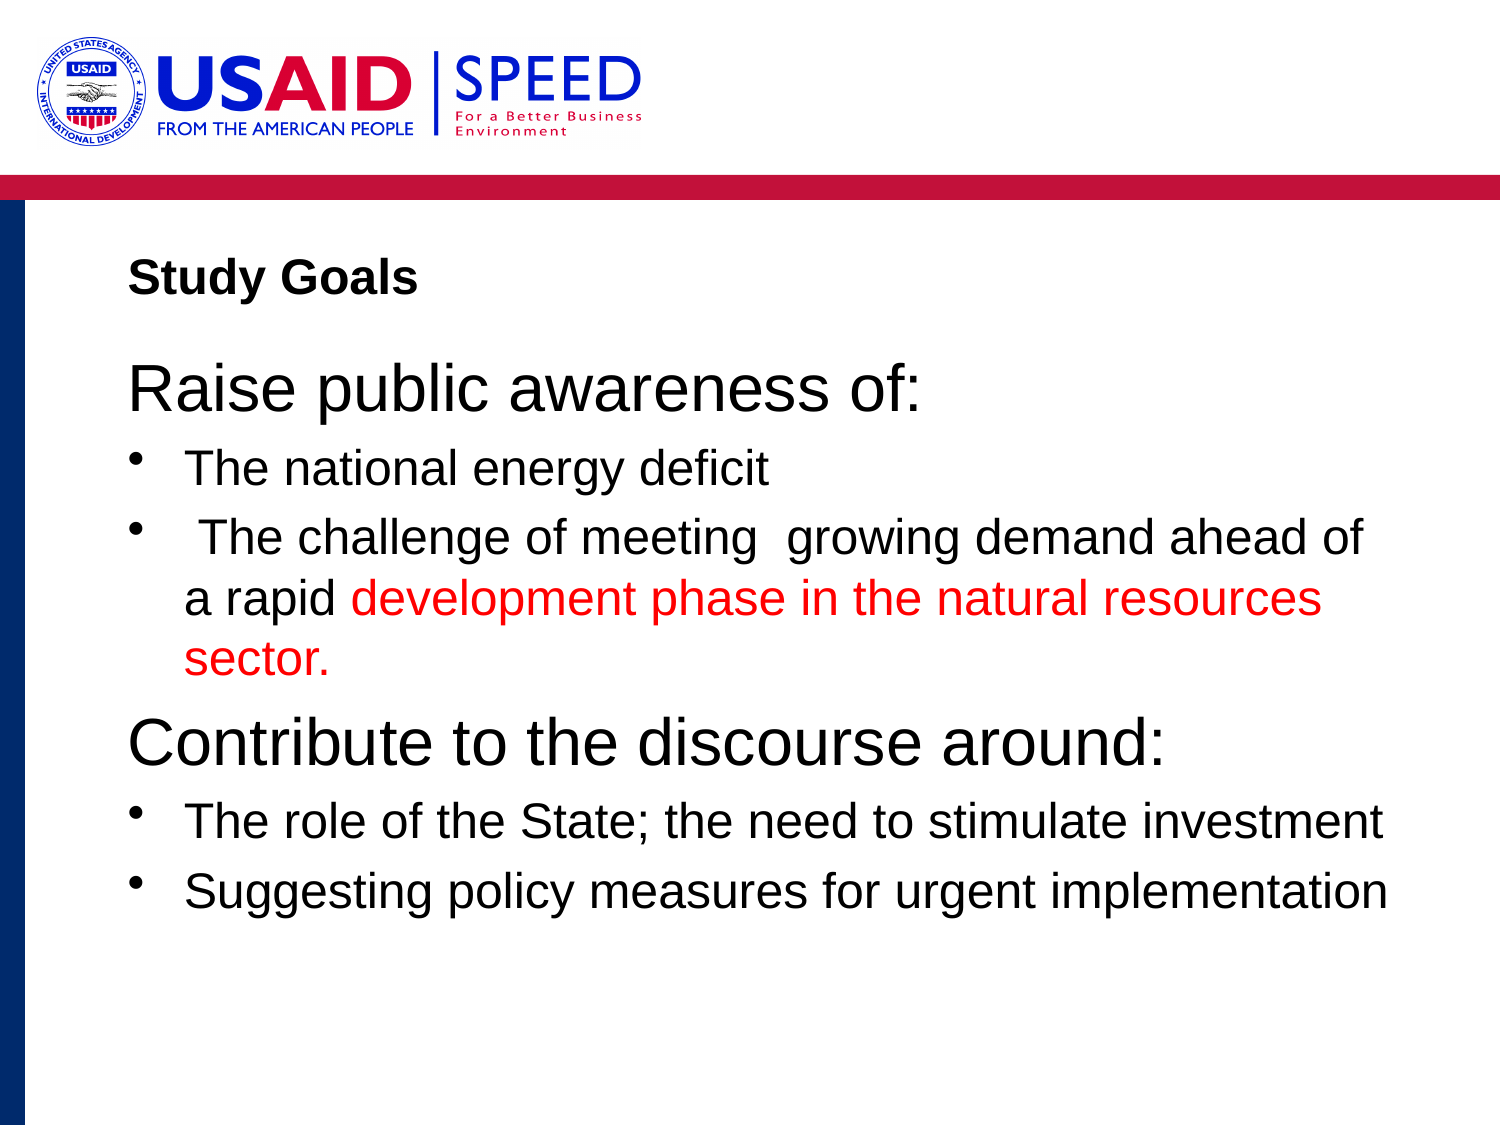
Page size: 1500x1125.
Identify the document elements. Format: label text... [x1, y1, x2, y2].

title Study Goals [112, 237, 1388, 337]
list Raise public awareness of: The national energy deficit The challenge of meeting growing demand ahead of a rapid development phase in the natural resources sector. Contribute to the discourse around: The role of the State; the need to stimulate investment Suggesting policy measures for urgent implementation [112, 337, 1413, 1088]
picture [37, 37, 641, 150]
